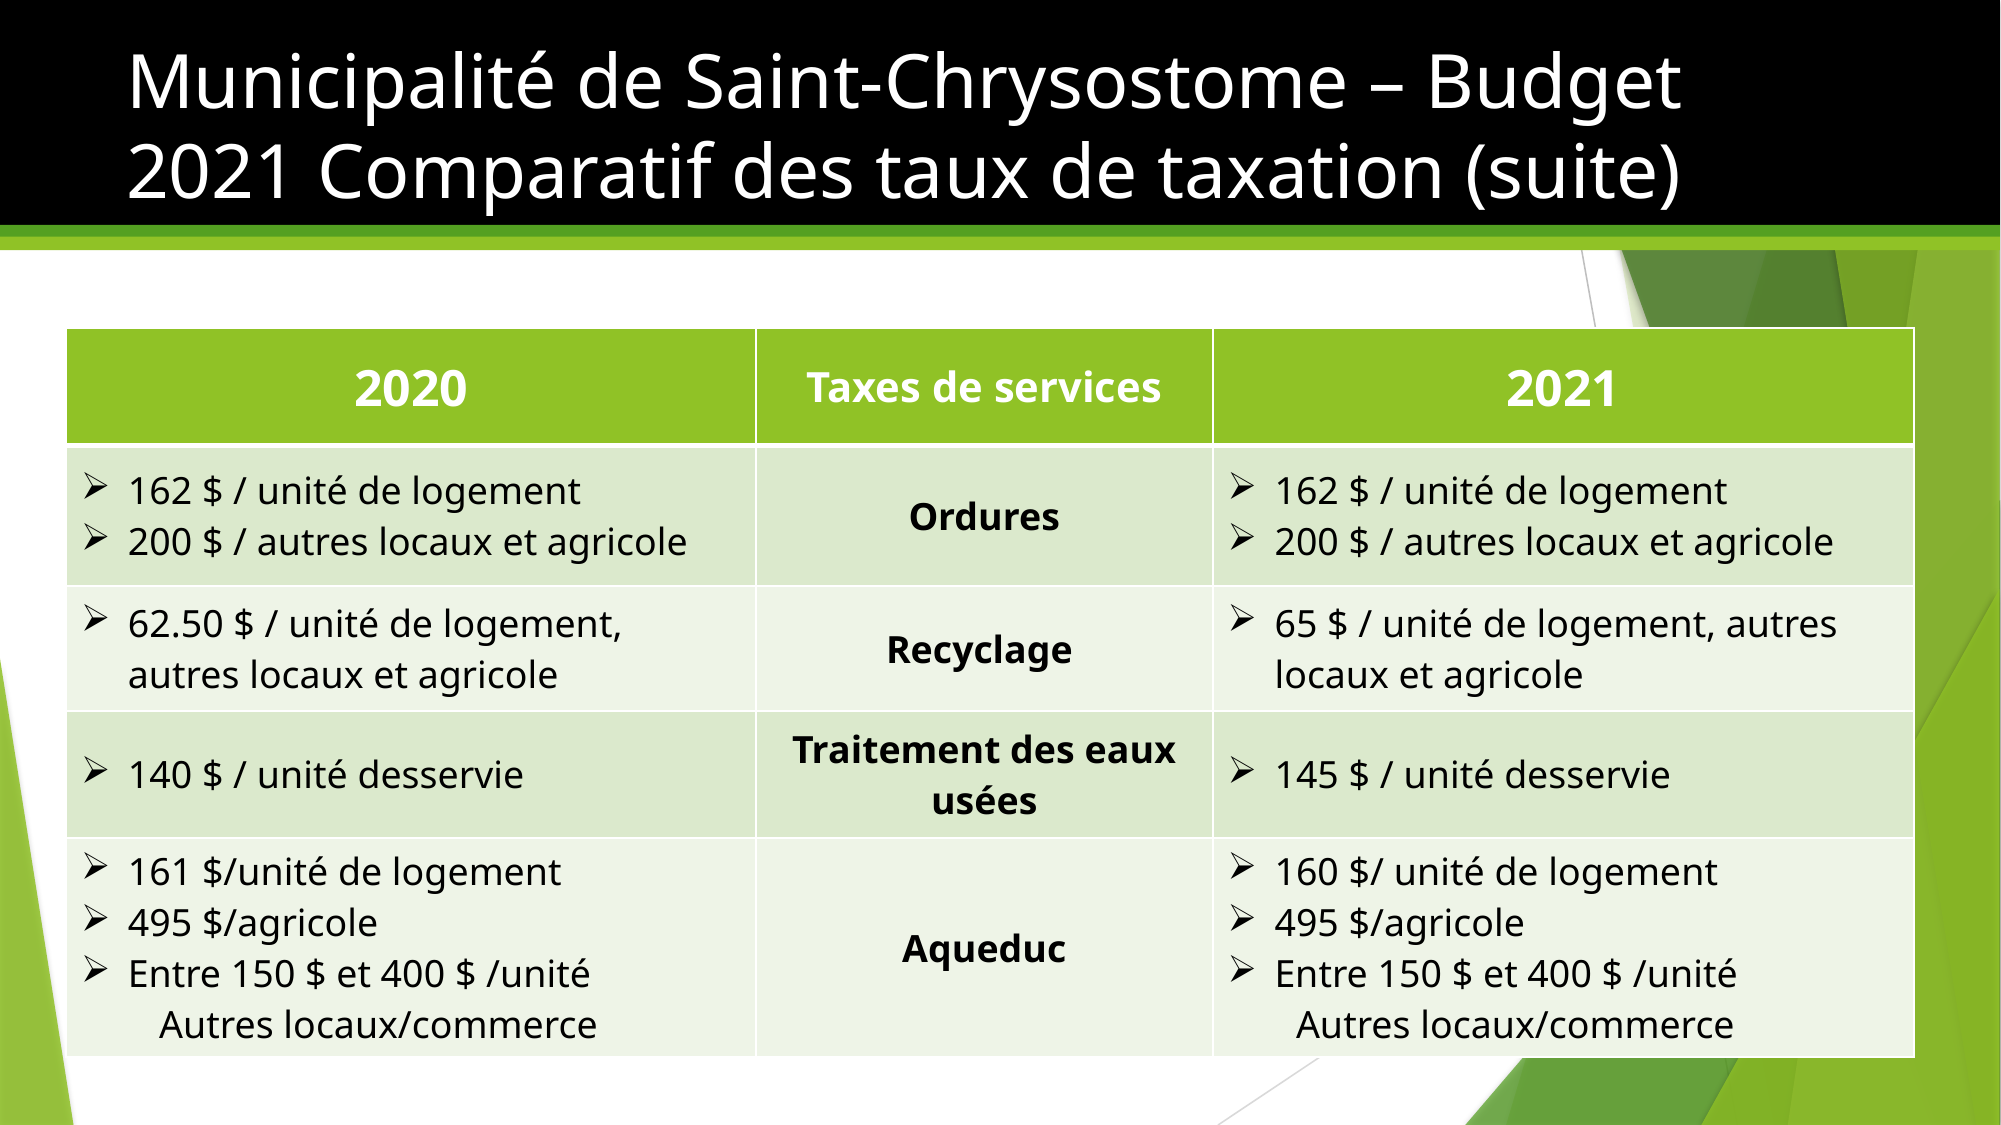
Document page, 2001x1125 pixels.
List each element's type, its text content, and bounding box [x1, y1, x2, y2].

table_cell 65 $ / unité de logement, autres locaux et agricole [1214, 587, 1913, 710]
table_cell 160 $/ unité de logement 495 $/agricole Entre 150 $ et 400 $ /unité Autres locaux/commerce [1214, 839, 1913, 1056]
table_header Taxes de services [757, 329, 1212, 443]
table_cell 62.50 $ / unité de logement, autres locaux et agricole [67, 587, 755, 710]
table_header 2020 [67, 329, 755, 443]
table_cell Traitement des eaux usées [757, 712, 1212, 837]
table_cell Ordures [757, 448, 1212, 585]
table_header 2021 [1214, 329, 1913, 443]
table_cell 140 $ / unité desservie [67, 712, 755, 837]
table_cell Aqueduc [757, 839, 1212, 1056]
title Municipalité de Saint-Chrysostome – Budget 2021 Comparatif des taux de taxation (suite) [111, 25, 1836, 243]
table_cell 145 $ / unité desservie [1214, 712, 1913, 837]
table_cell 162 $ / unité de logement 200 $ / autres locaux et agricole [1214, 448, 1913, 585]
table_cell 162 $ / unité de logement 200 $ / autres locaux et agricole [67, 448, 755, 585]
table_cell Recyclage [757, 587, 1212, 710]
table_cell 161 $/unité de logement 495 $/agricole Entre 150 $ et 400 $ /unité Autres locaux/commerce [67, 839, 755, 1056]
